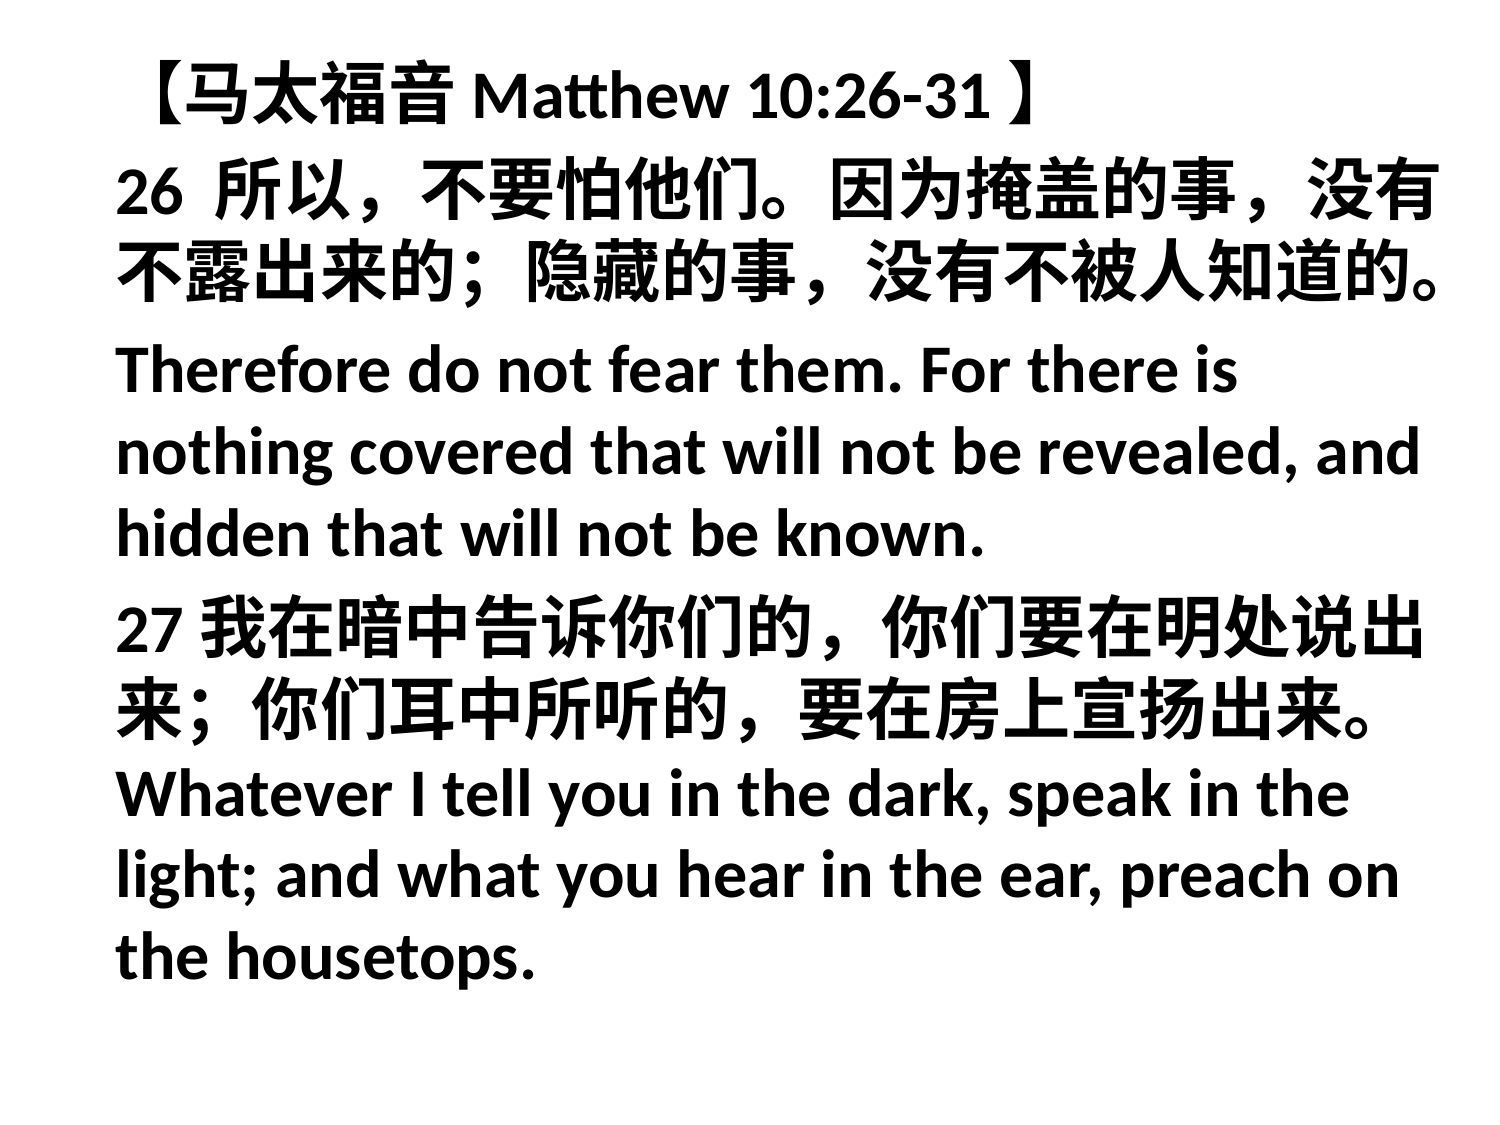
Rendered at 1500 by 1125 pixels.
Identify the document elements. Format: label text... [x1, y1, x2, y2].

subtitle 【马太福音Matthew 10:26-31】 26 所以，不要怕他们。因为掩盖的事，没有不露出来的；隐藏的事，没有不被人知道的。 Therefore do not fear them. For there is nothing covered that will not be revealed, and hidden that will not be known. 27我在暗中告诉你们的，你们要在明处说出来；你们耳中所听的，要在房上宣扬出来。Whatever I tell you in the dark, speak in the light; and what you hear in the ear, preach on the housetops. [100, 42, 1459, 1083]
